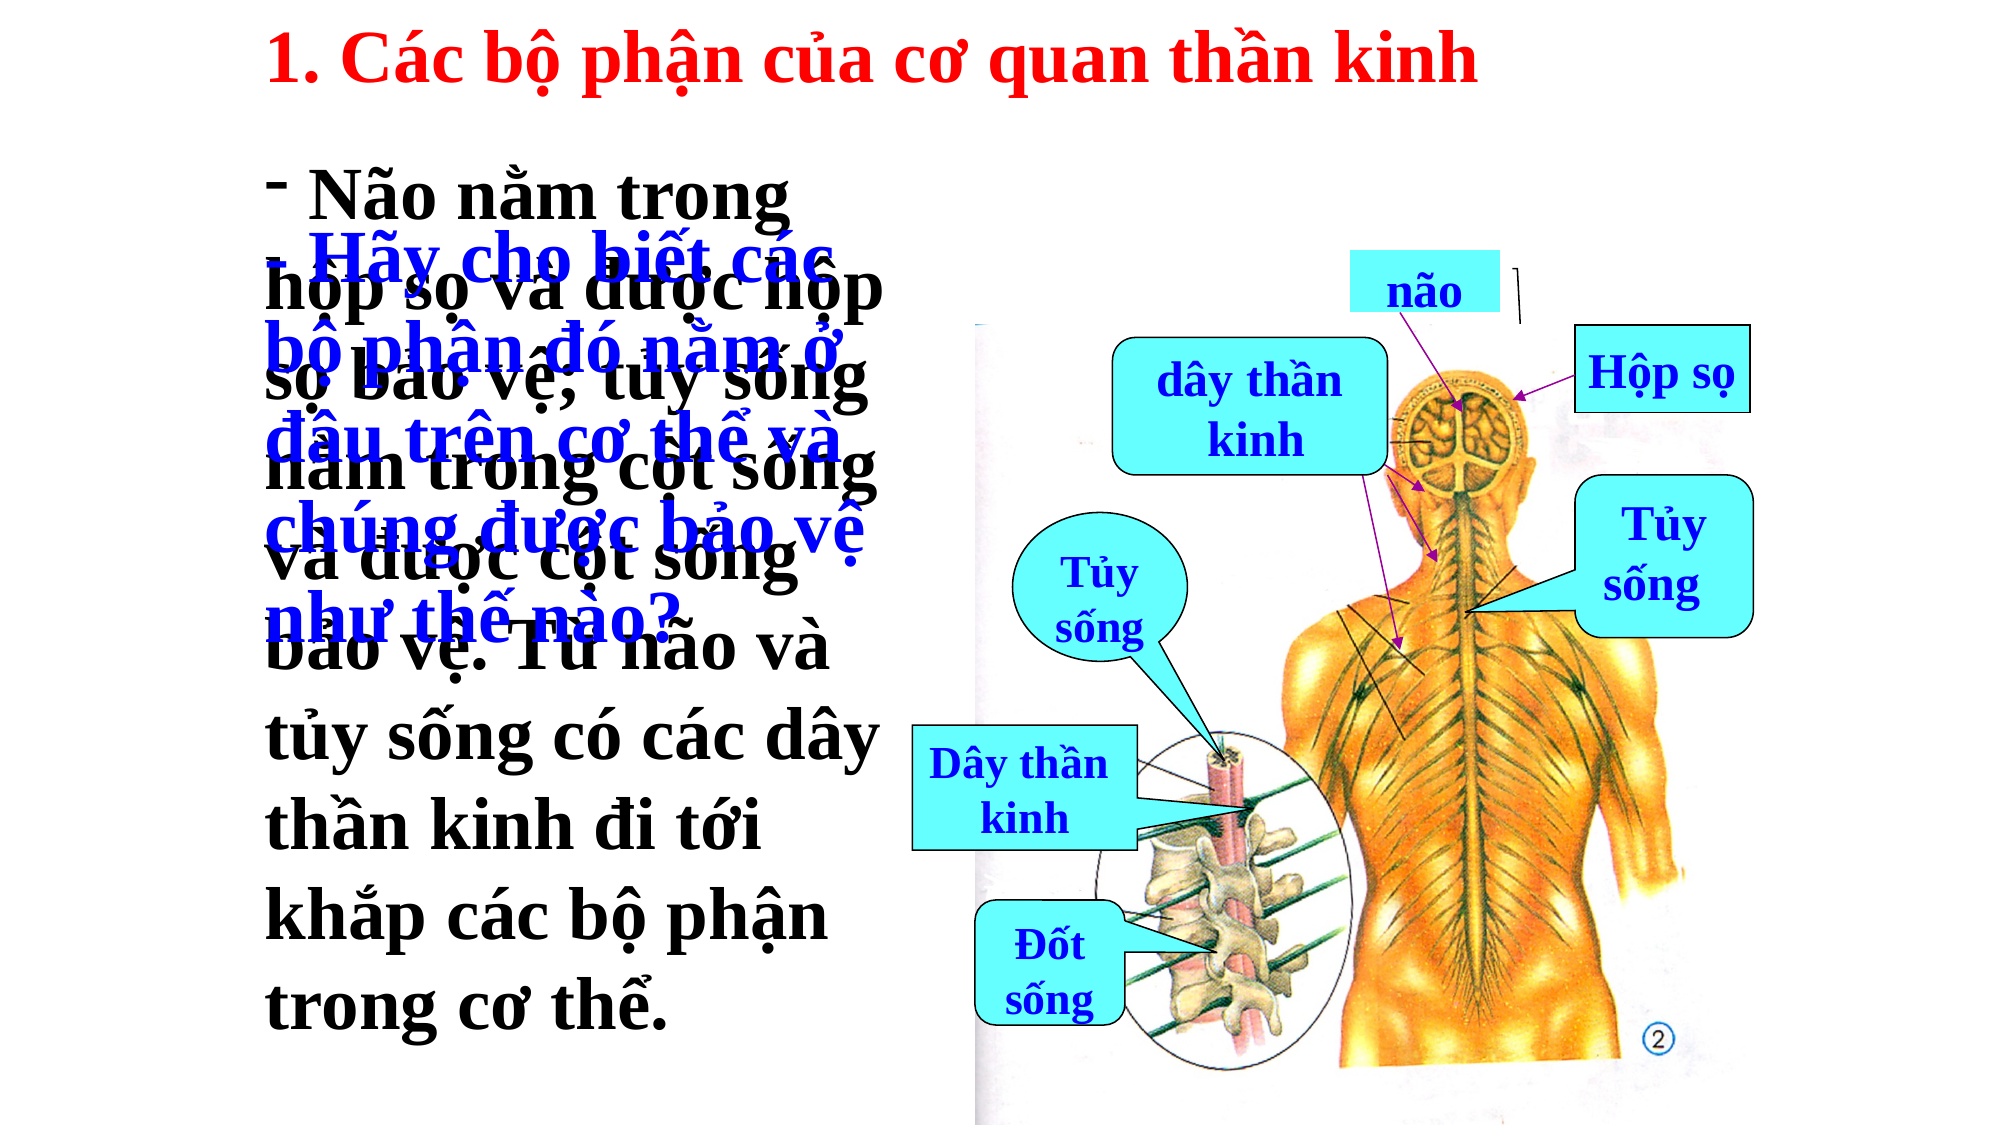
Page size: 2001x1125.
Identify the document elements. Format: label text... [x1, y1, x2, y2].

text_box Não nằm trong hộp sọ và được hộp sọ bảo vệ; tủy sống nằm trong cột sống và được cột sống bảo vệ. Từ não và tủy sống có các dây thần kinh đi tới khắp các bộ phận trong cơ thể. [249, 665, 900, 1053]
text_box 1. Các bộ phận của cơ quan thần kinh [249, 0, 1713, 105]
text_box - Hãy cho biết các bộ phận đó nằm ở đâu trên cơ thể và chúng được bảo vệ như thế nào? [249, 199, 938, 665]
picture [974, 324, 1751, 1125]
text_box não [1350, 250, 1500, 312]
text_box Dây thần kinh [912, 725, 969, 851]
text_box Não nằm trong hộp sọ và được hộp sọ bảo vệ; tủy sống nằm trong cột sống và được cột sống bảo vệ. Từ não và tủy sống có các dây thần kinh đi tới khắp các bộ phận trong cơ thể. [249, 137, 900, 199]
